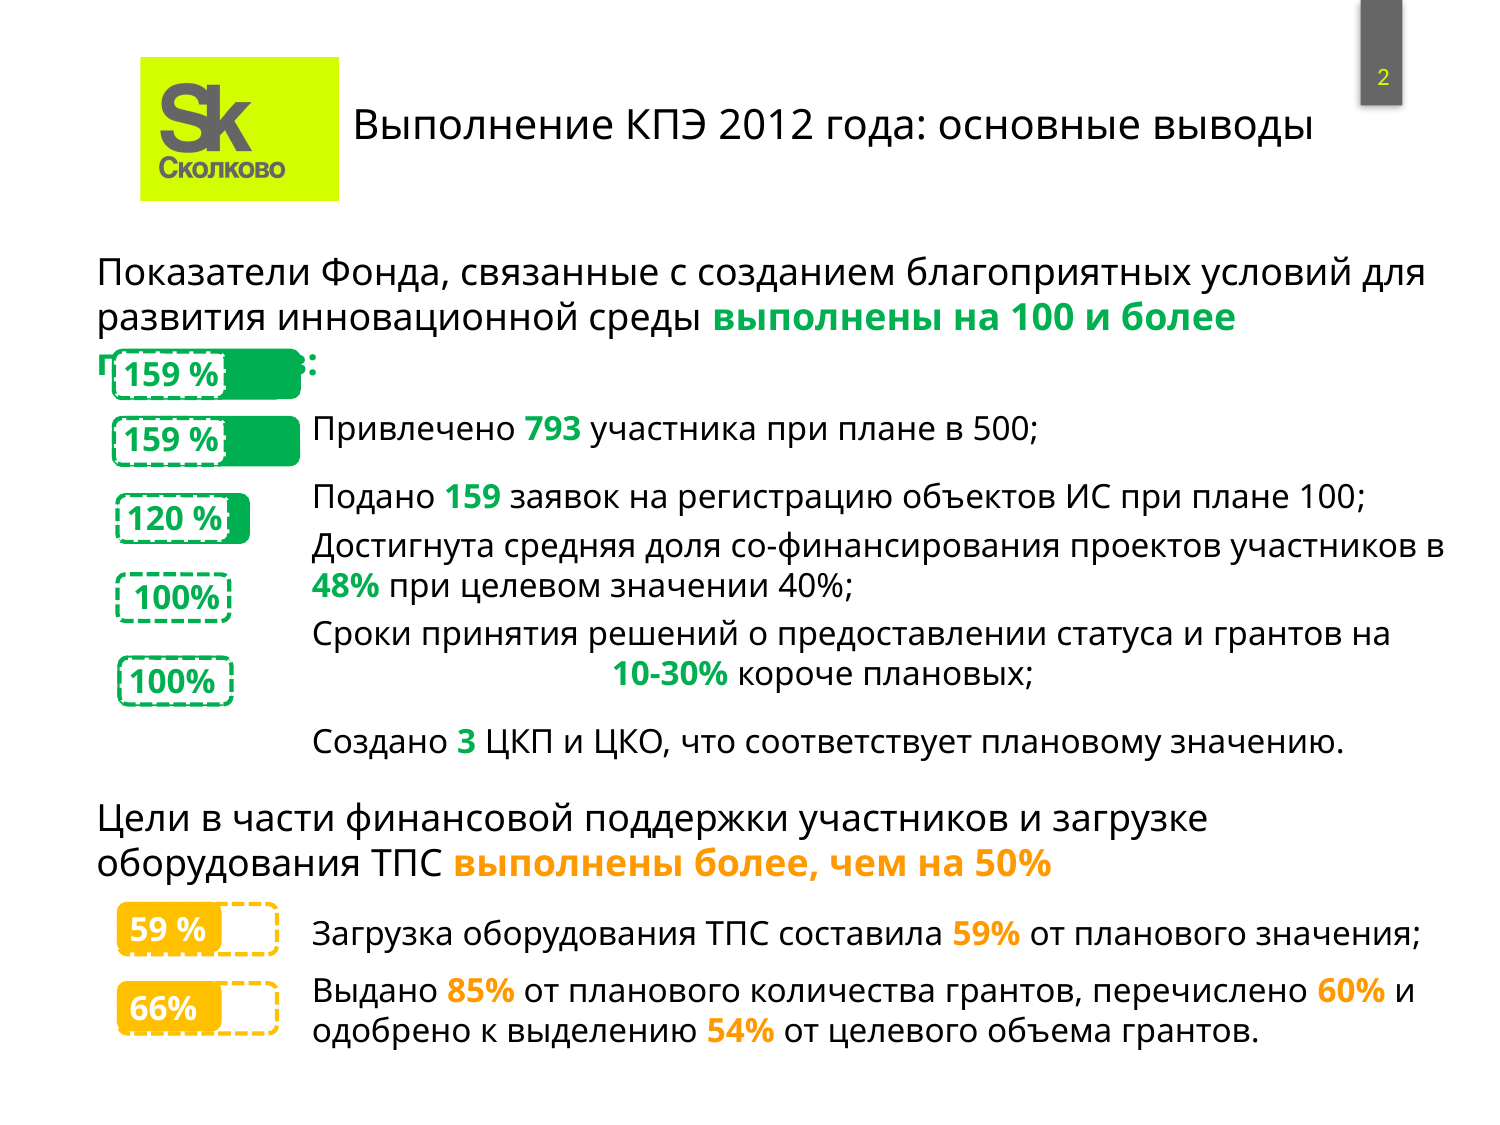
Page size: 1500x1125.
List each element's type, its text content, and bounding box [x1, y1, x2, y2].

text_box 159 % [108, 346, 234, 401]
text_box [218, 901, 280, 957]
text_box 100% [113, 652, 231, 708]
text_box [238, 493, 250, 544]
text_box [201, 981, 280, 1036]
text_box [222, 415, 301, 467]
text_box 66% [114, 979, 213, 1035]
list Показатели Фонда, связанные с созданием благоприятных условий для развития инновационной среды выполнены на 100 и более процентов: Привлечено 793 участника при плане в 500; Подано 159 заявок на регистрацию объектов ИС при плане 100; Достигнута средняя доля со-финансирования проектов участников в 48% при целевом значении 40%; Сроки принятия решений о предоставлении статуса и грантов на 10-30% короче плановых; Создано 3 ЦКП и ЦКО, что соответствует плановому значению. [81, 240, 1465, 734]
text_box 120 % [111, 489, 238, 545]
text_box [213, 981, 222, 1032]
text_box 159 % [108, 410, 234, 466]
title Выполнение КПЭ 2012 года: основные выводы [337, 57, 1361, 188]
text_box 59 % [114, 900, 222, 956]
text_box Цели в части финансовой поддержки участников и загрузке оборудования ТПС выполнены более, чем на 50% Загрузка оборудования ТПС составила 59% от планового значения; Выдано 85% от планового количества грантов, перечислено 60% и одобрено к выделению 54% от целевого объема грантов. [81, 786, 1464, 1056]
picture [140, 57, 339, 201]
text_box 100% [92, 569, 236, 624]
